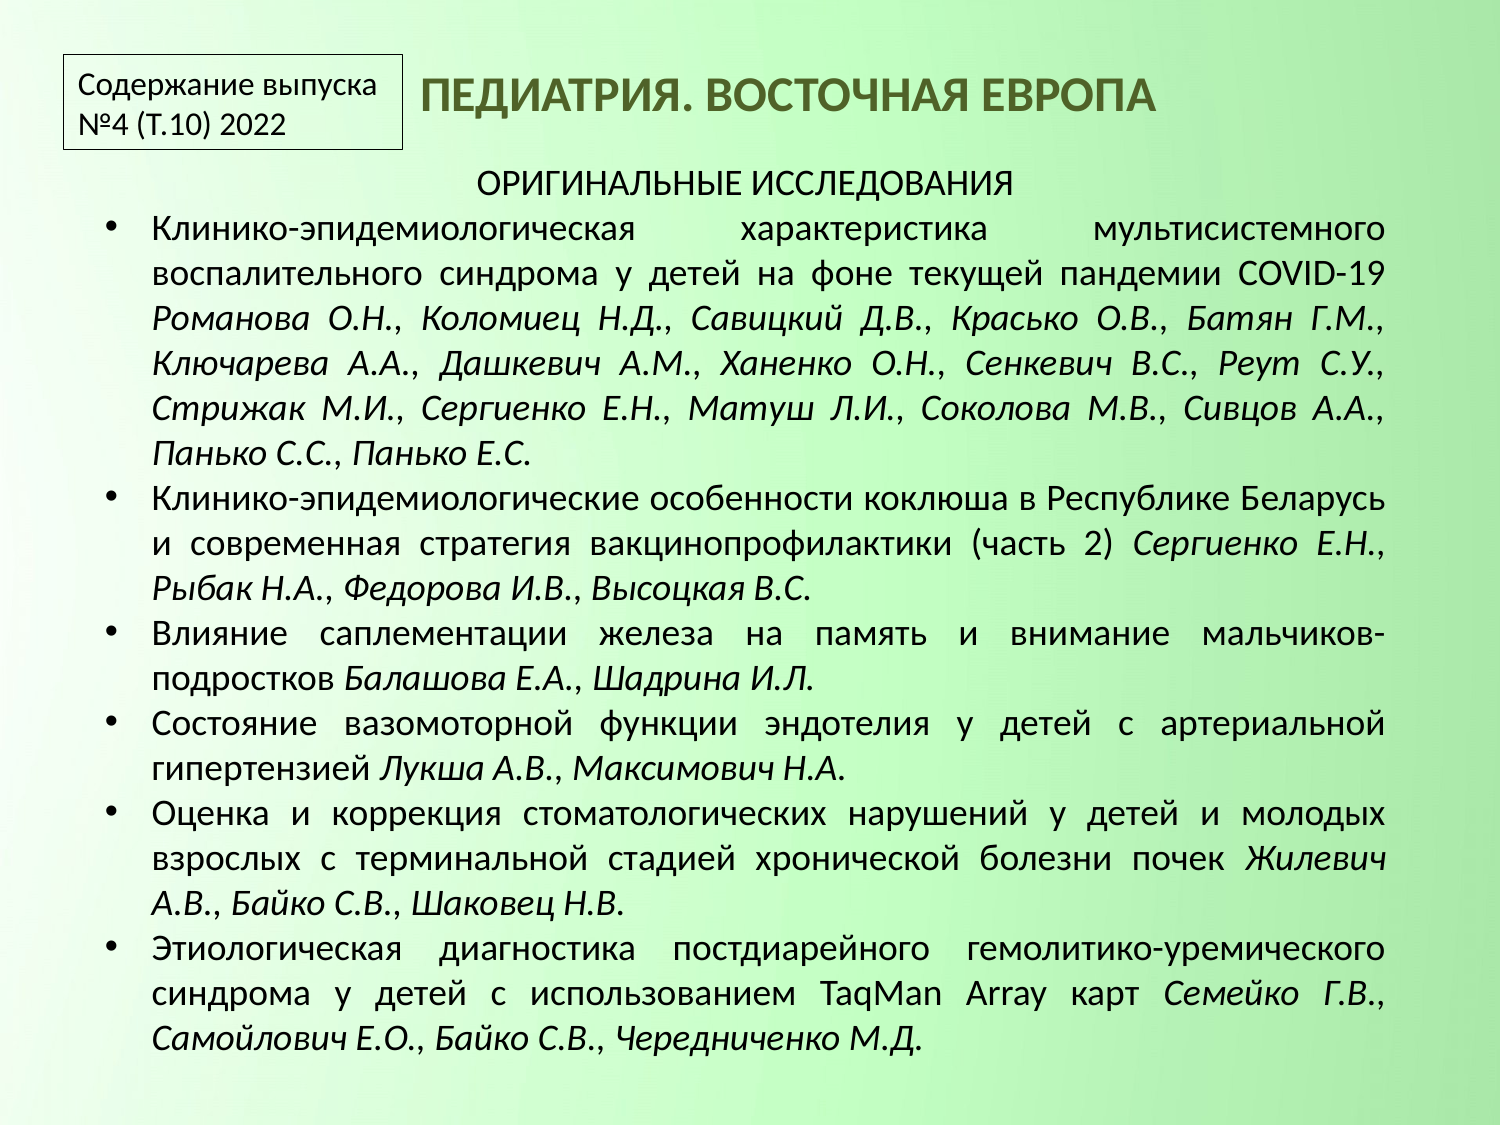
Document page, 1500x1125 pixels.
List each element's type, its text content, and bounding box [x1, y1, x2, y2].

text_box ОРИГИНАЛЬНЫЕ ИССЛЕДОВАНИЯ Клинико-эпидемиологическая характеристика мультисистемного воспалительного синдрома у детей на фоне текущей пандемии COVID-19 Романова О.Н., Коломиец Н.Д., Савицкий Д.В., Красько О.В., Батян Г.М., Ключарева А.А., Дашкевич А.М., Ханенко О.Н., Сенкевич В.С., Реут С.У., Стрижак М.И., Сергиенко Е.Н., Матуш Л.И., Соколова М.В., Сивцов А.А., Панько С.С., Панько Е.С. Клинико-эпидемиологические особенности коклюша в Республике Беларусь и современная стратегия вакцинопрофилактики (часть 2) Сергиенко Е.Н., Рыбак Н.А., Федорова И.В., Высоцкая В.С. Влияние саплементации железа на память и внимание мальчиков-подростков Балашова Е.А., Шадрина И.Л. Состояние вазомоторной функции эндотелия у детей с артериальной гипертензией Лукша А.В., Максимович Н.А. Оценка и коррекция стоматологических нарушений у детей и молодых взрослых с терминальной стадией хронической болезни почек Жилевич А.В., Байко С.В., Шаковец Н.В. Этиологическая диагностика постдиарейного гемолитико-уремического синдрома у детей с использованием TaqMan Array карт Семейко Г.В., Самойлович Е.О., Байко С.В., Чередниченко М.Д. [89, 150, 1402, 1066]
text_box ПЕДИАТРИЯ. ВОСТОЧНАЯ ЕВРОПА [405, 54, 1183, 130]
picture [0, 0, 1500, 1125]
text_box Содержание выпуска №4 (Т.10) 2022 [63, 54, 403, 150]
